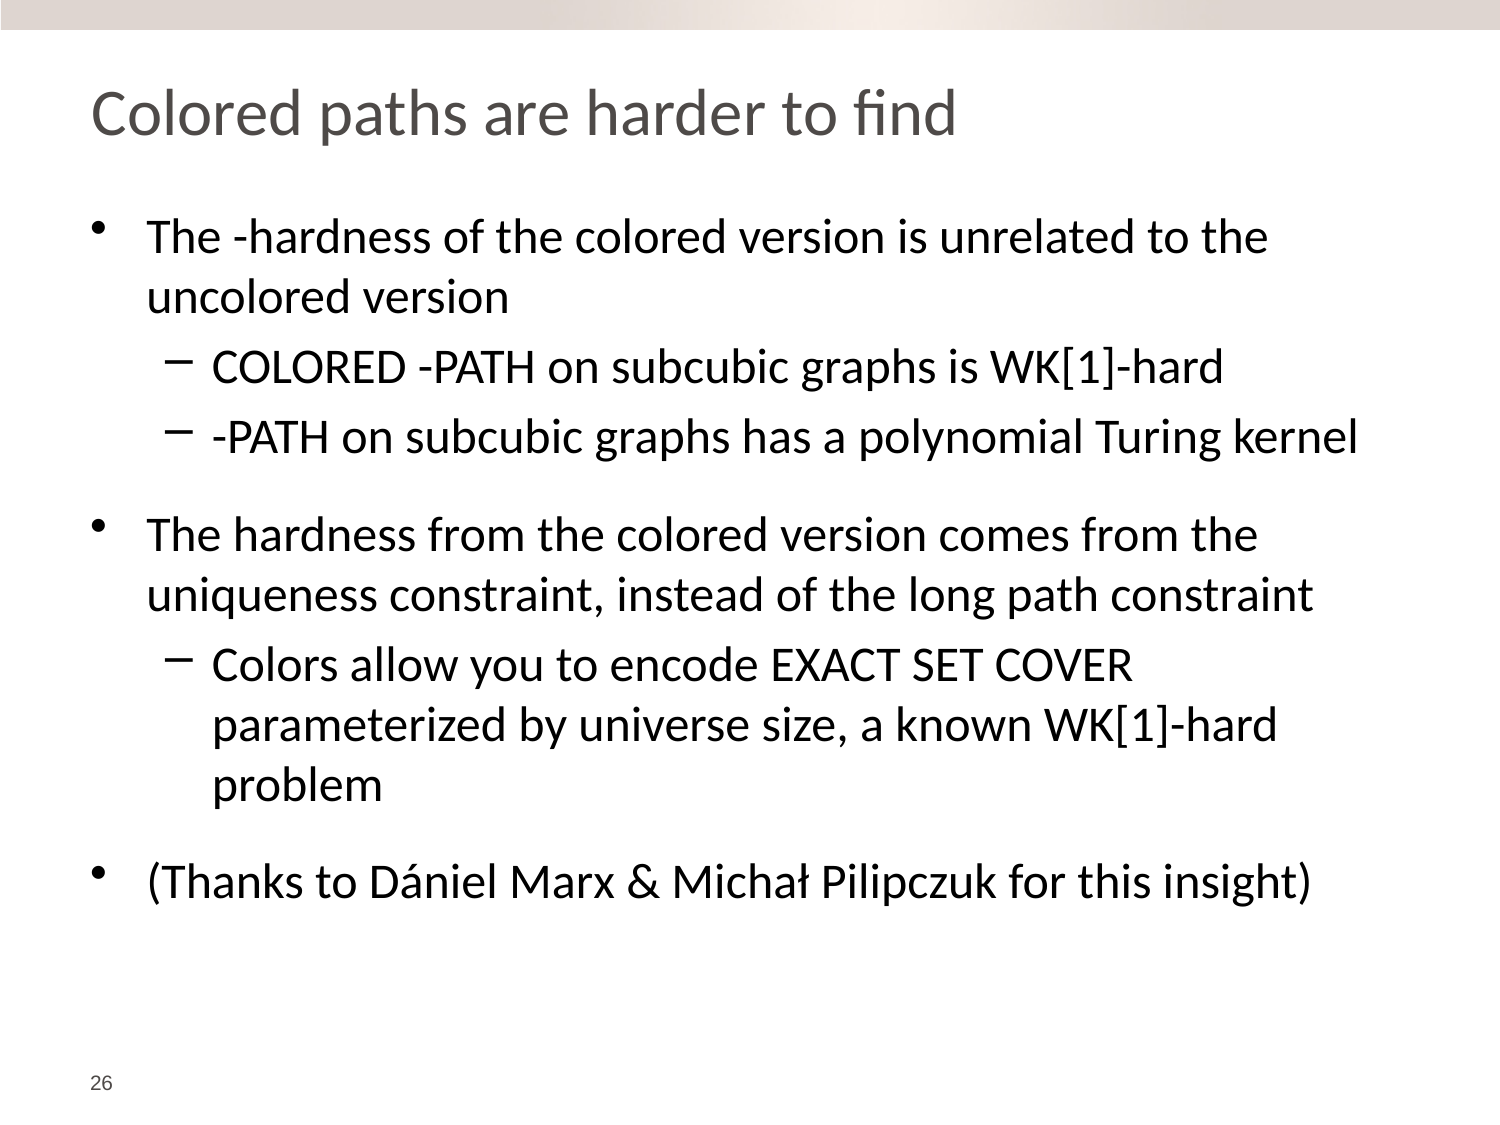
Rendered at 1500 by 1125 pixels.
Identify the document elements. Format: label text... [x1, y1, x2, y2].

slide_number 26 [75, 1069, 396, 1115]
picture [0, 0, 1500, 30]
title Colored paths are harder to find [76, 57, 1427, 161]
